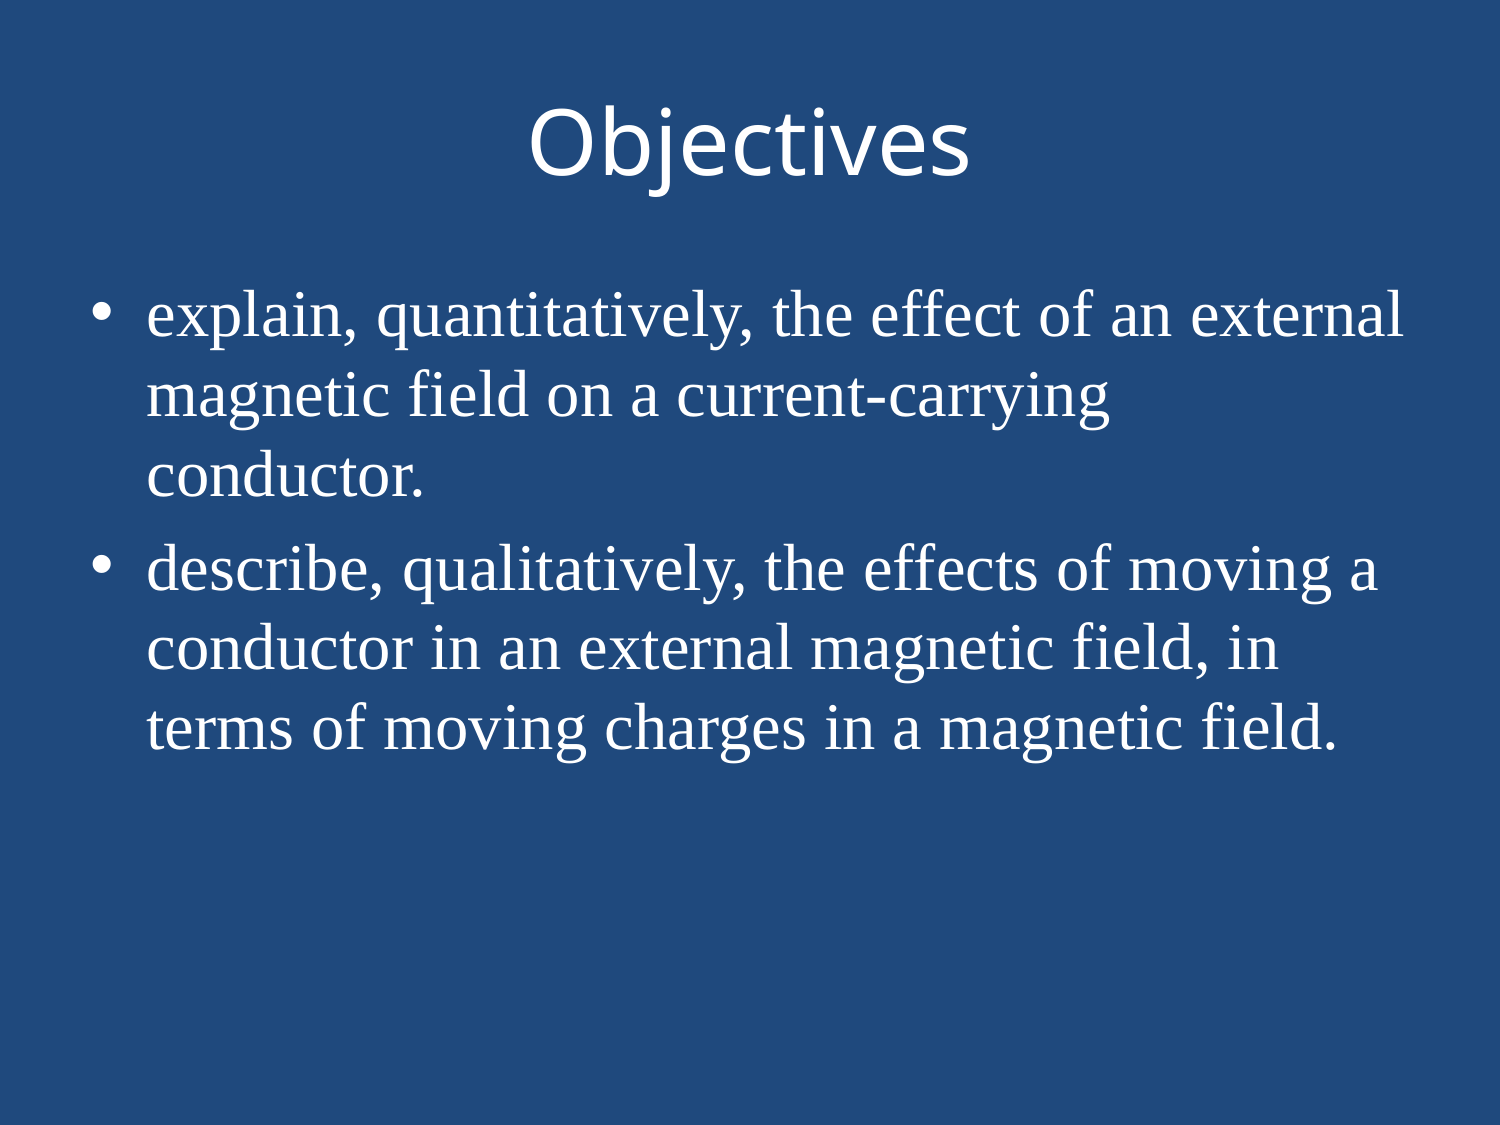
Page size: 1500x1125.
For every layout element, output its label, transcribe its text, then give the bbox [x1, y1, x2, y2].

list explain, quantitatively, the effect of an external magnetic field on a current-carrying conductor. describe, qualitatively, the effects of moving a conductor in an external magnetic field, in terms of moving charges in a magnetic field. [75, 262, 1425, 1005]
title Objectives [75, 45, 1425, 233]
